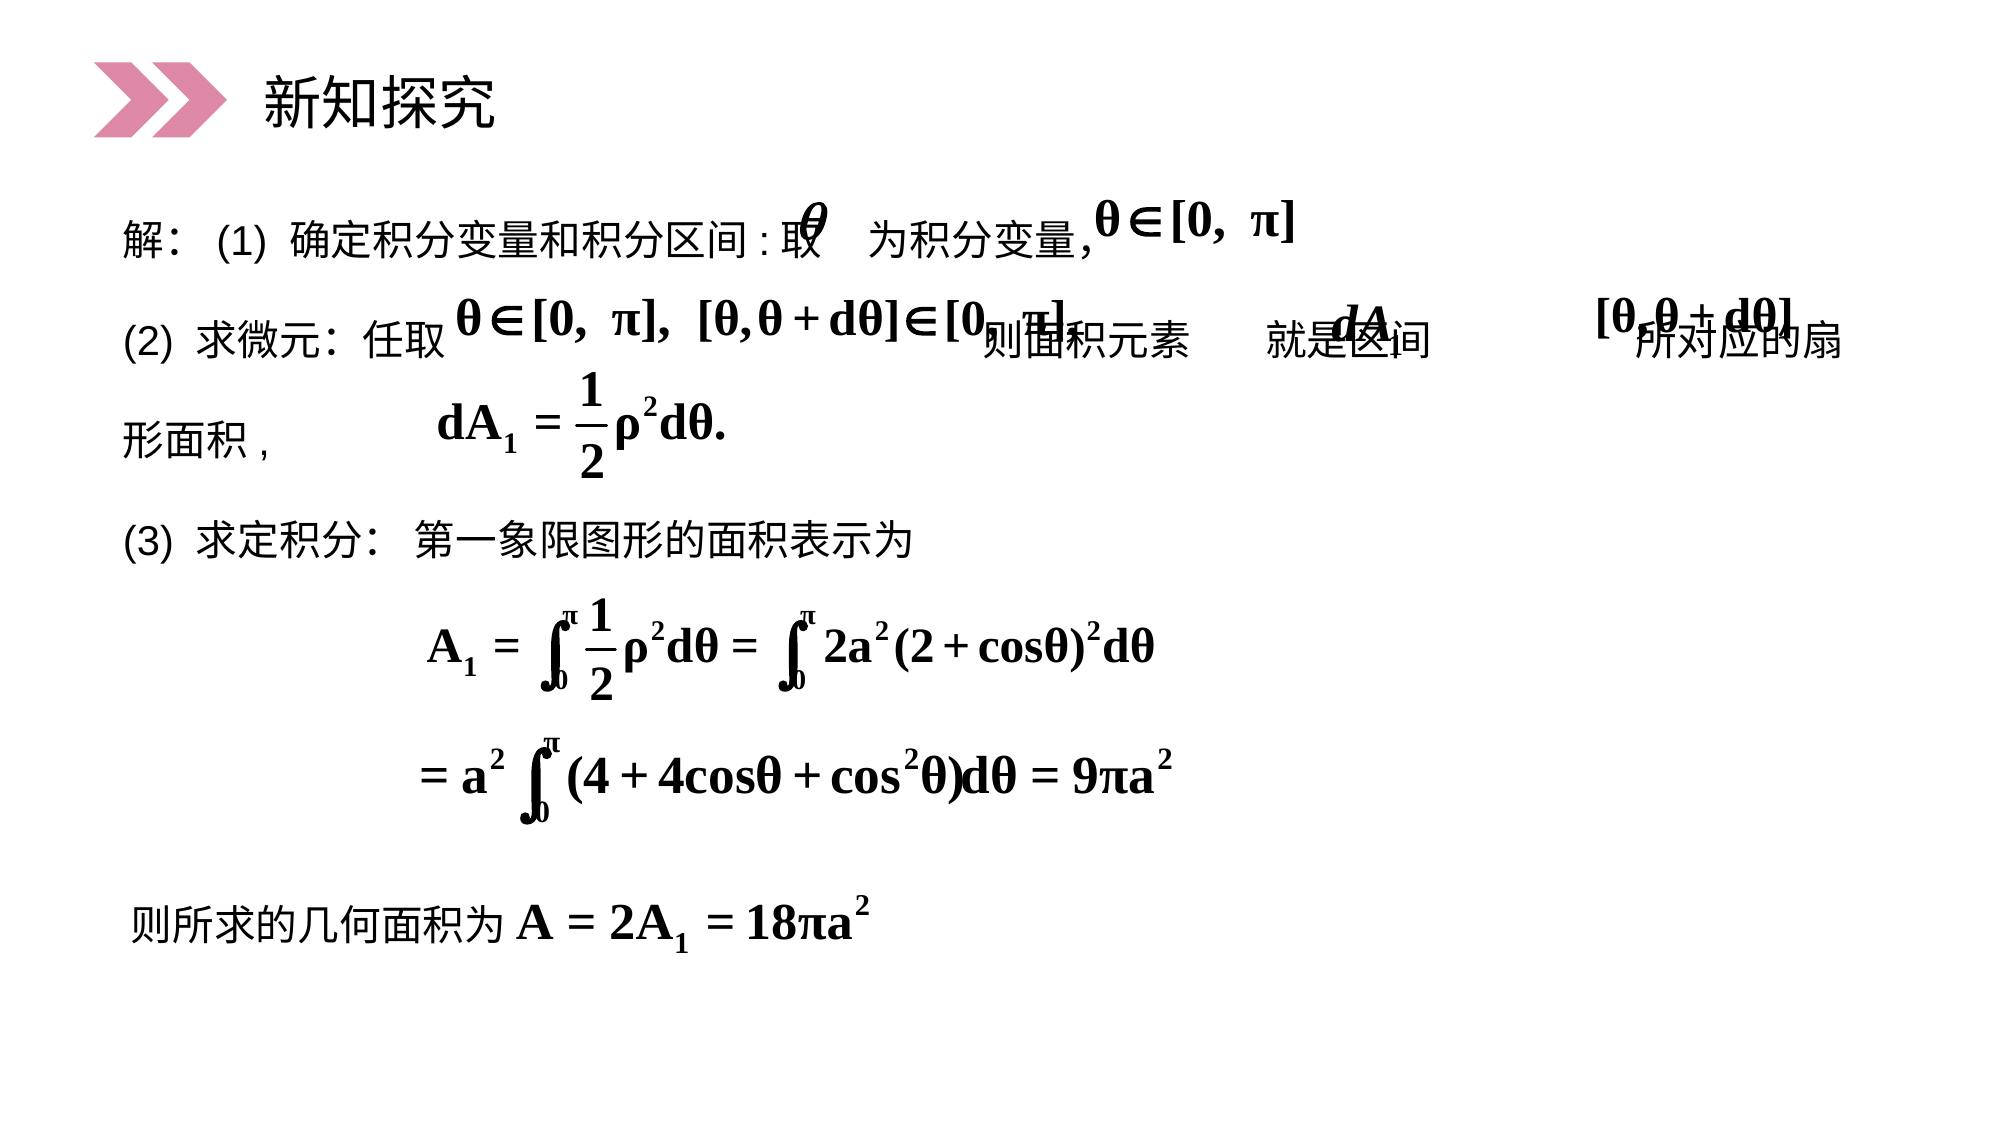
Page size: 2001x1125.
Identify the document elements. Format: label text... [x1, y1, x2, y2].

text_box 新知探究 [248, 66, 1088, 137]
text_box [108, 156, 1895, 966]
